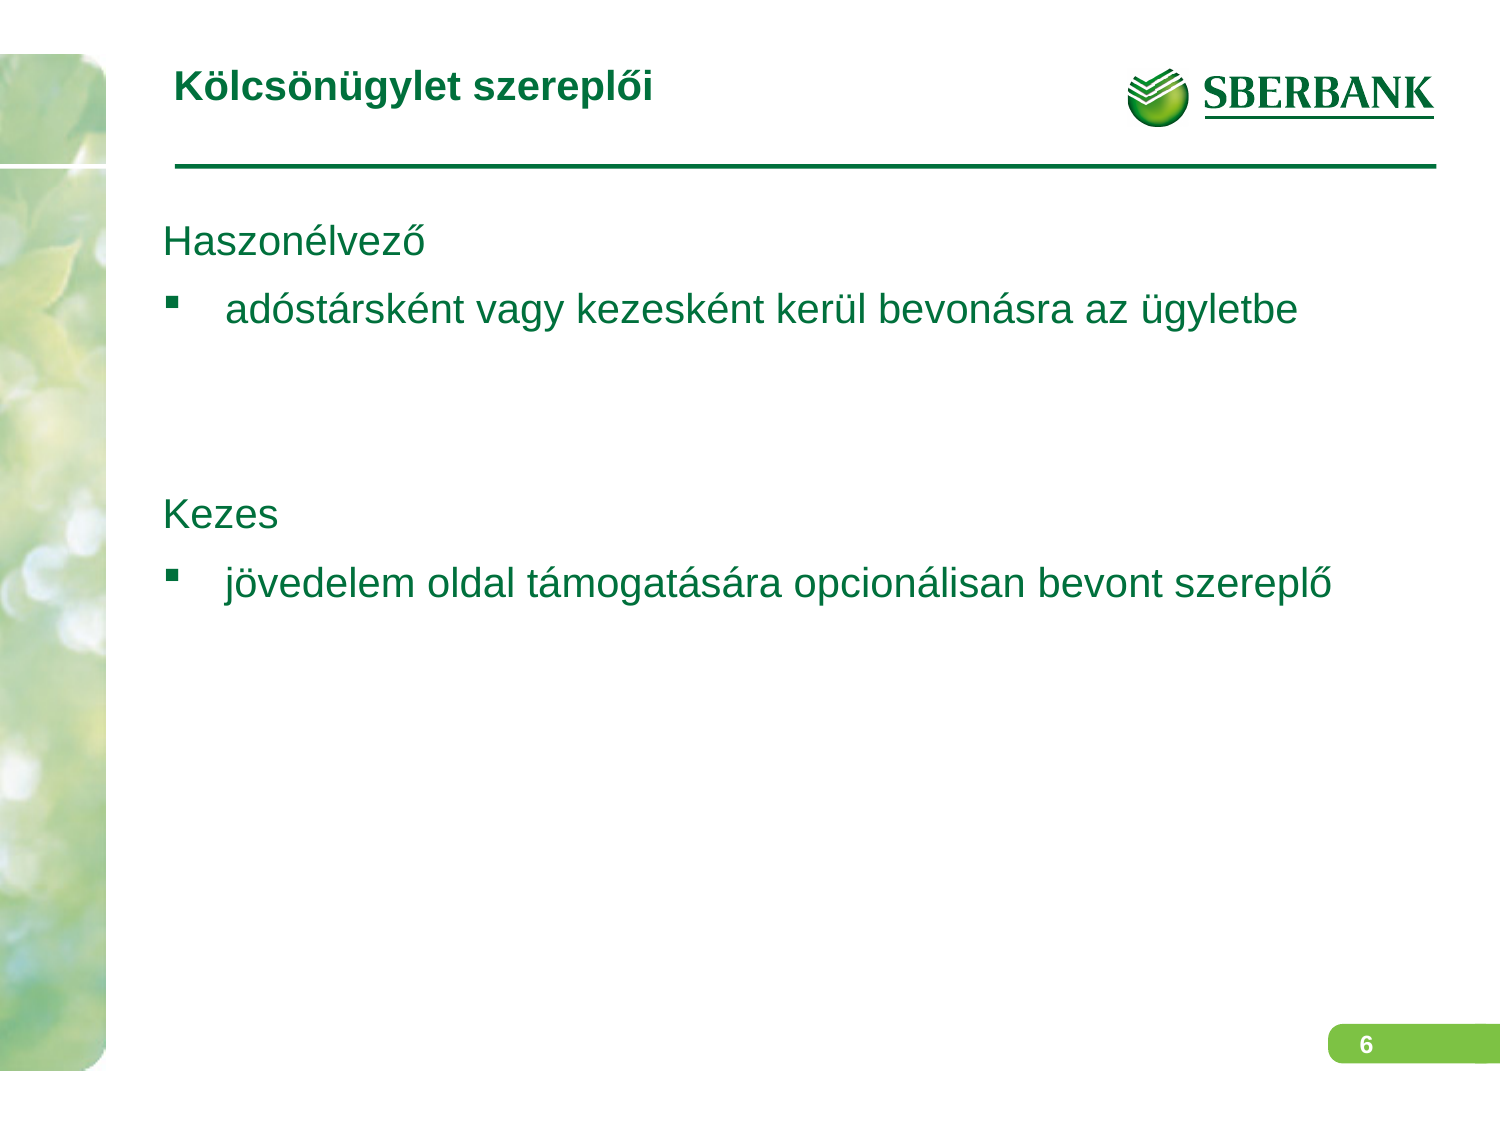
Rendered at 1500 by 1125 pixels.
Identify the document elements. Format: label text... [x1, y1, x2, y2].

list Haszonélvező adóstársként vagy kezesként kerül bevonásra az ügyletbe Kezes jövedelem oldal támogatására opcionálisan bevont szereplő [147, 196, 1379, 977]
picture [0, 54, 106, 164]
title Kölcsönügylet szereplői [173, 64, 1093, 176]
picture [0, 169, 106, 1071]
